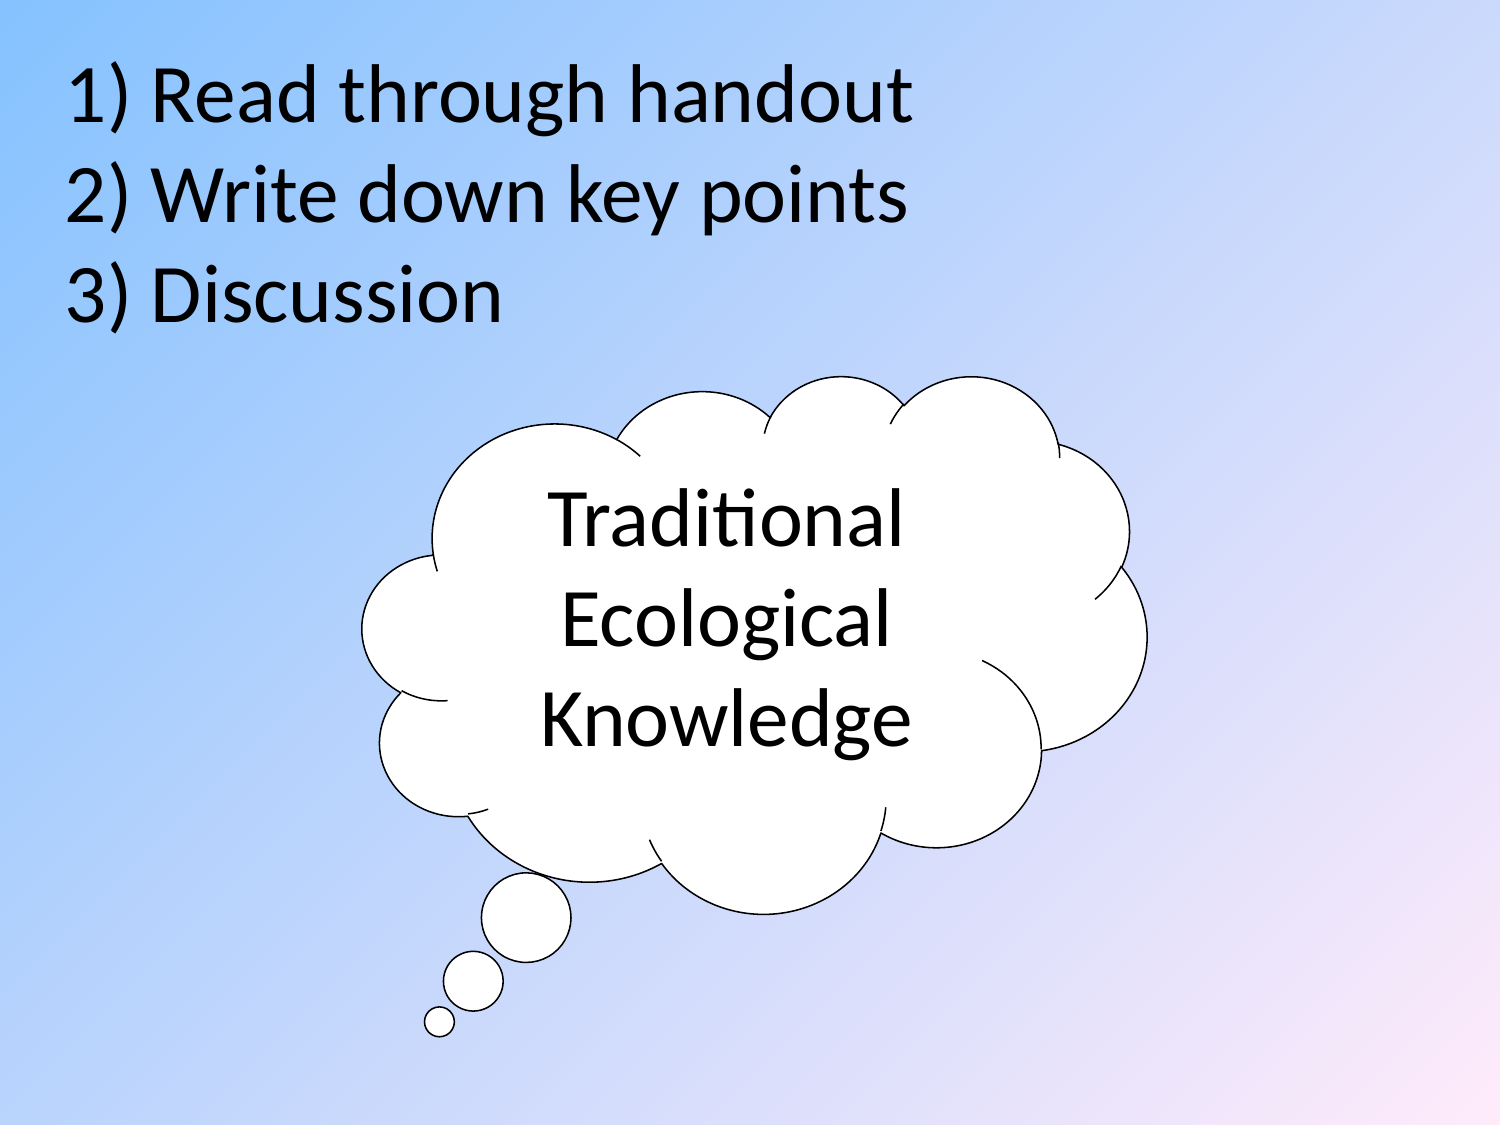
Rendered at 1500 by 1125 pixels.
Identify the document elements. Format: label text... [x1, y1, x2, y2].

text_box Traditional Ecological Knowledge [361, 376, 1148, 963]
text_box Traditional Ecological Knowledge [443, 951, 504, 1012]
text_box Traditional Ecological Knowledge [424, 1006, 455, 1037]
text_box 1) Read through handout 2) Write down key points 3) Discussion [49, 31, 1400, 347]
